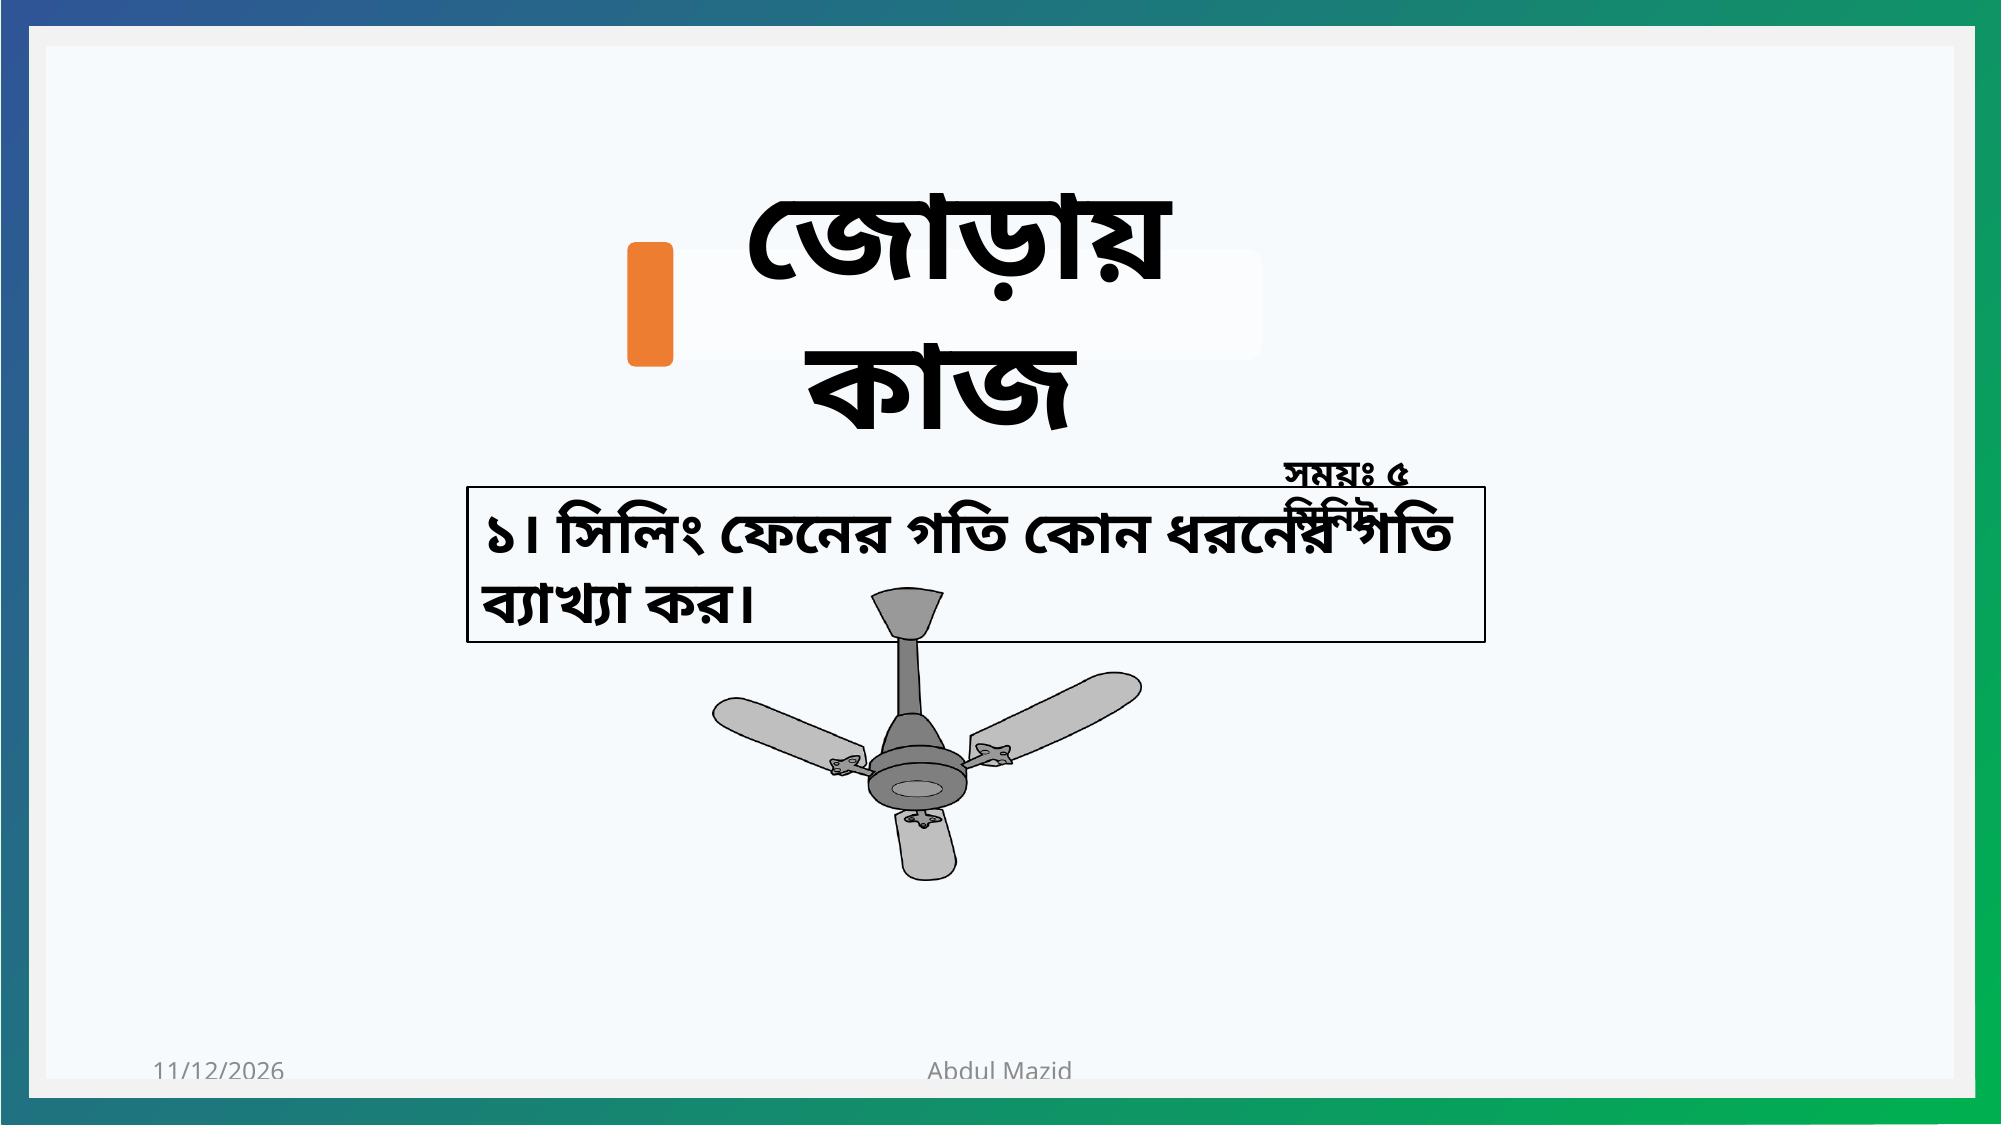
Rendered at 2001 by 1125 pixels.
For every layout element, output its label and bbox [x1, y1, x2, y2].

picture [712, 587, 1142, 881]
text_box [0, 0, 2000, 1125]
